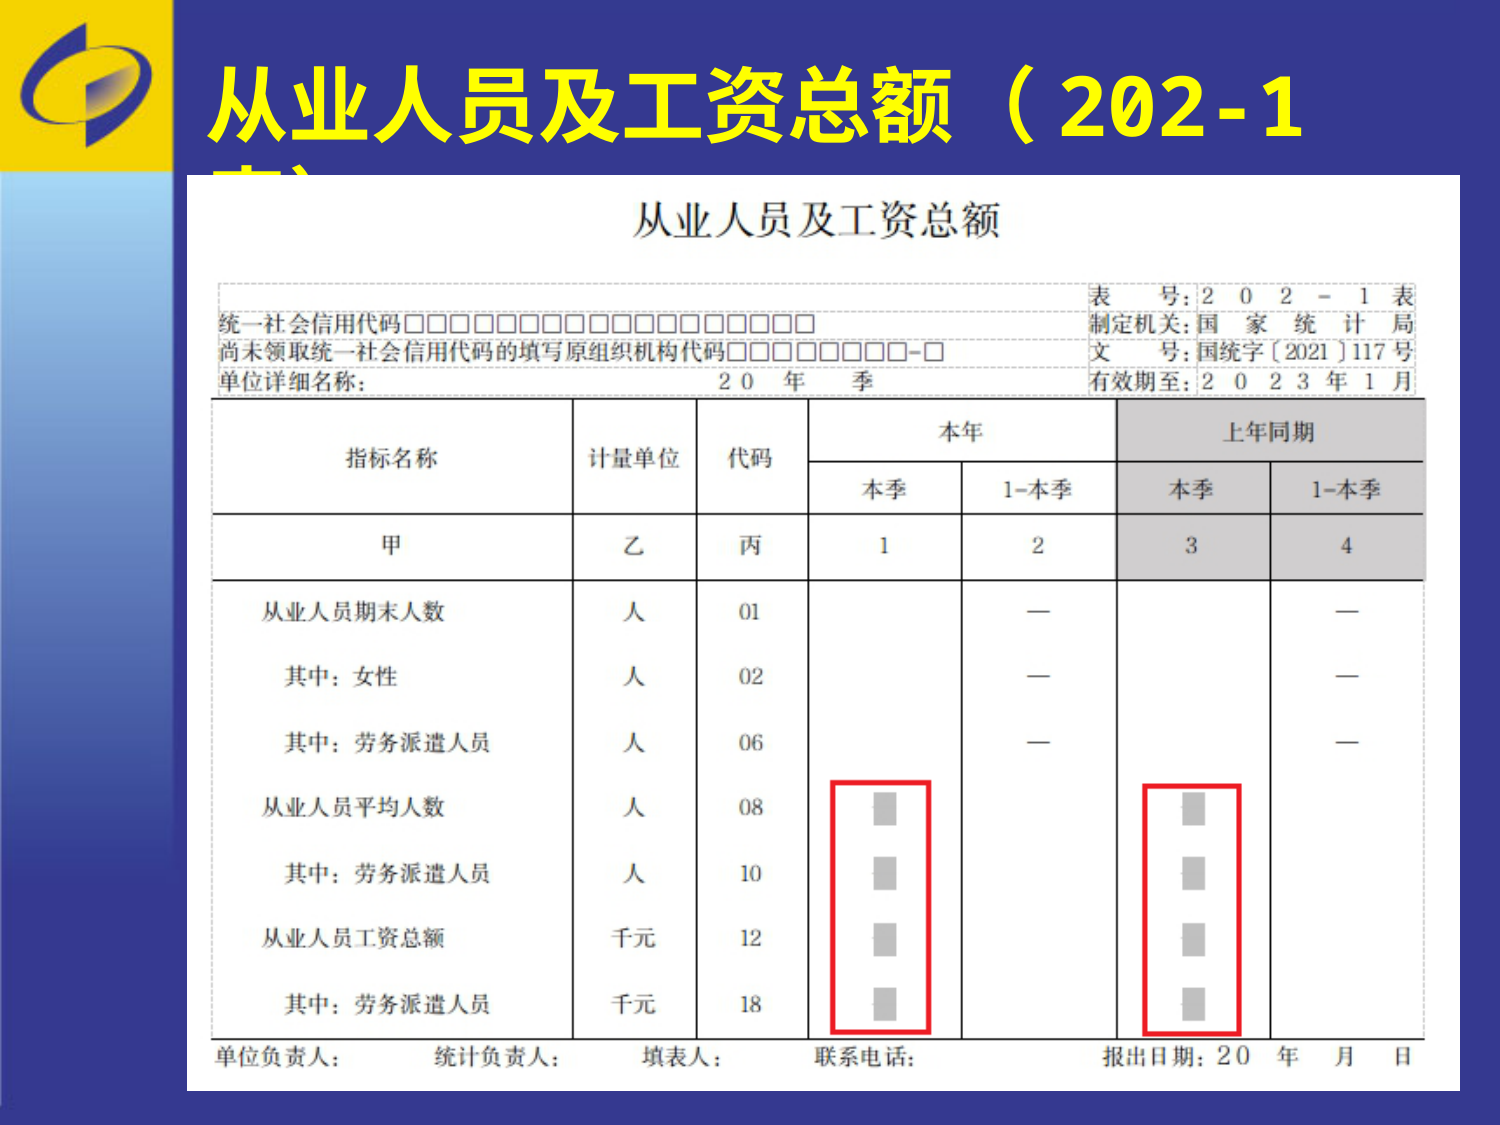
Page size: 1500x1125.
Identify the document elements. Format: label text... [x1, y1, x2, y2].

picture [0, 0, 1500, 1125]
text_box 从业人员及工资总额（202-1表） [190, 45, 1479, 261]
